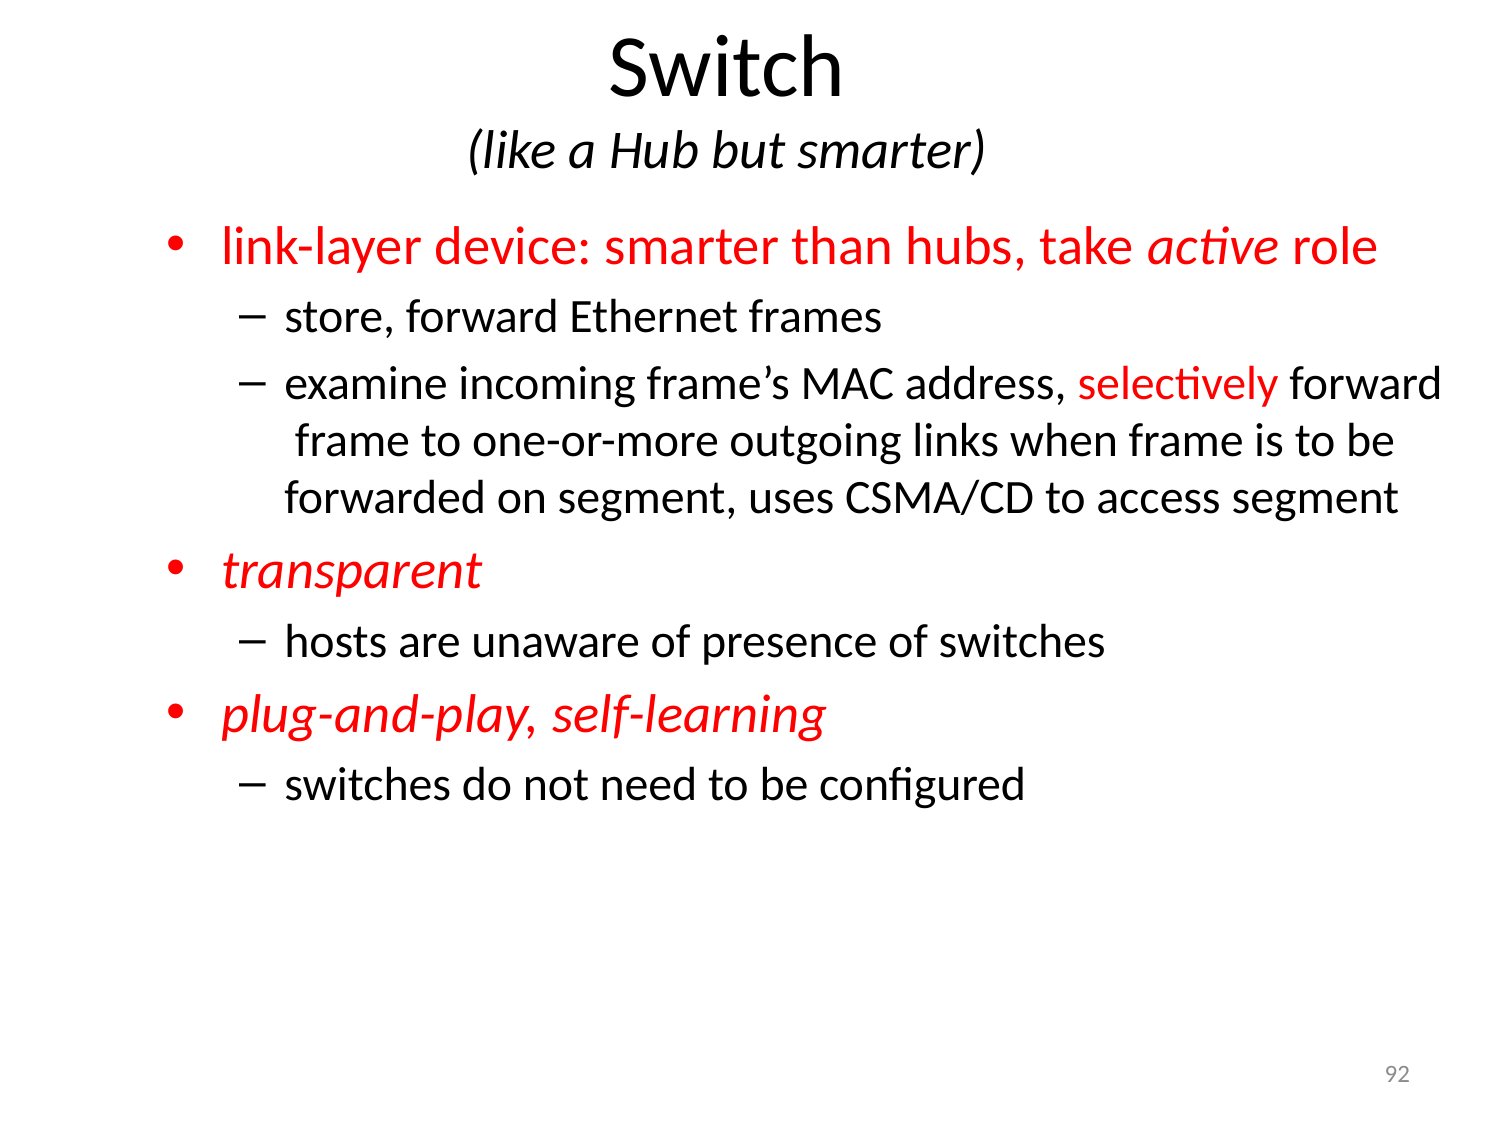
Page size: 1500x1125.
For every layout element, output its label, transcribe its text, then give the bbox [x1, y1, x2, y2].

slide_number 92 [1074, 1042, 1425, 1103]
title Switch (like a Hub but smarter) [89, 0, 1365, 188]
list link-layer device: smarter than hubs, take active role store, forward Ethernet frames examine incoming frame’s MAC address, selectively forward frame to one-or-more outgoing links when frame is to be forwarded on segment, uses CSMA/CD to access segment transparent hosts are unaware of presence of switches plug-and-play, self-learning switches do not need to be configured [151, 202, 1465, 827]
